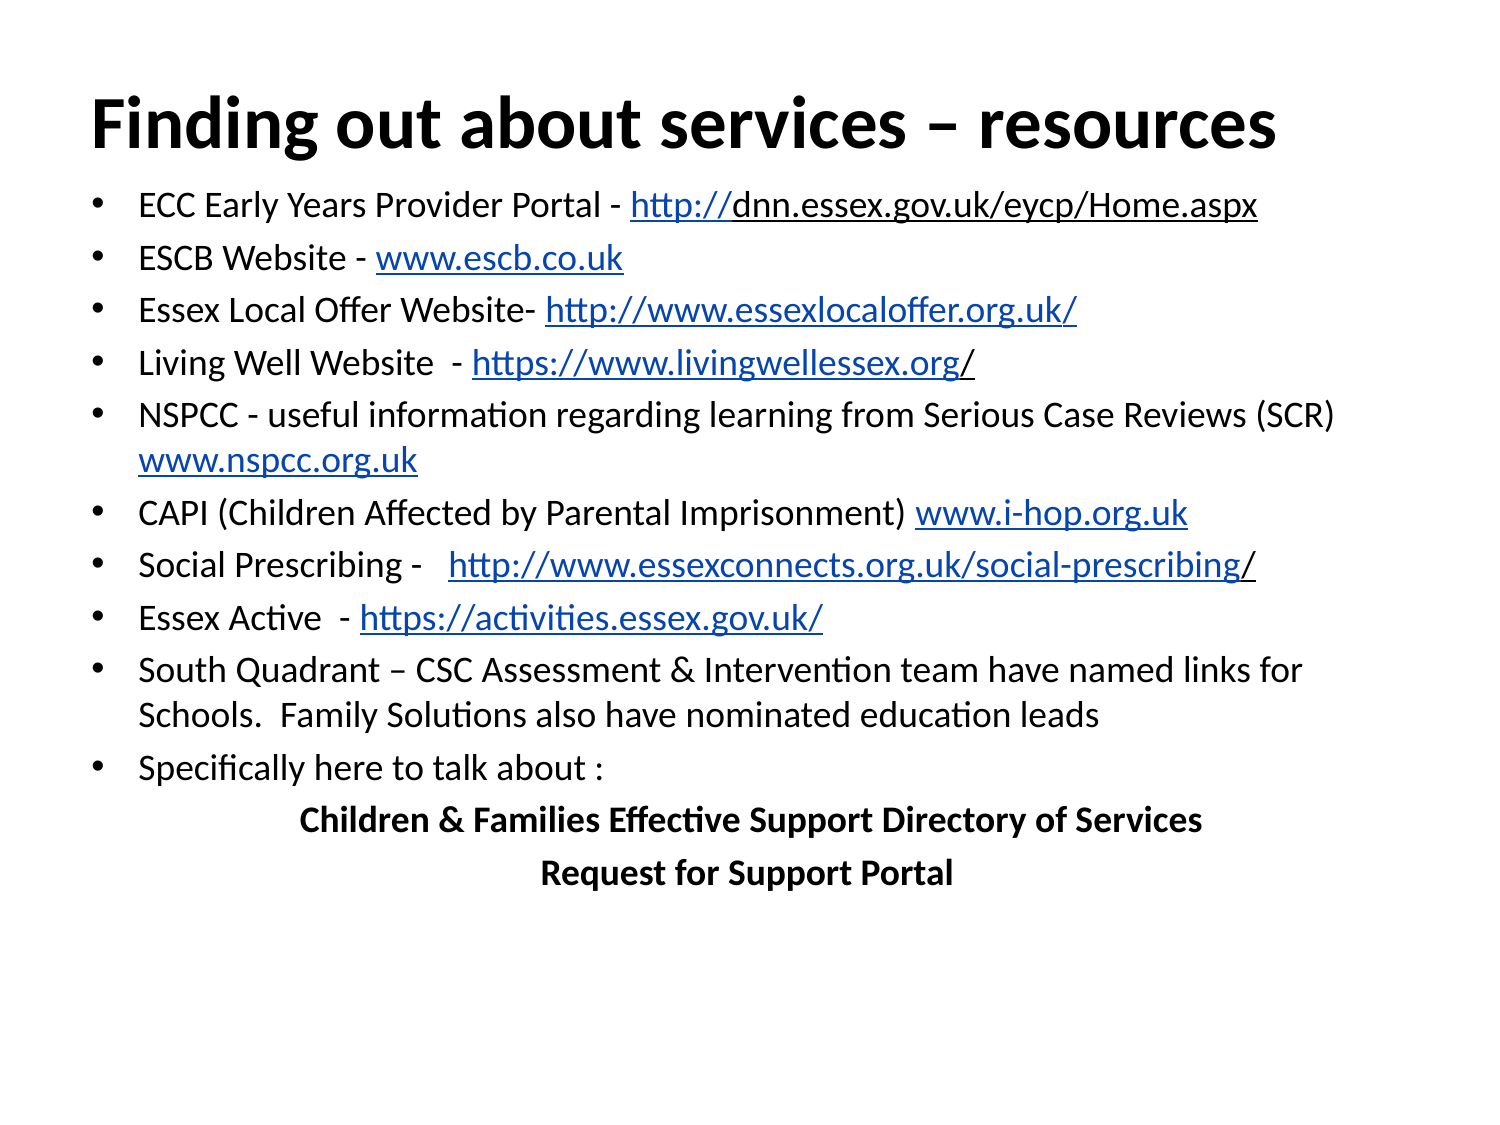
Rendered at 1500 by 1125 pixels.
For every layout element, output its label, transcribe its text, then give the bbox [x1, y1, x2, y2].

title Finding out about services – resources [76, 66, 1424, 172]
list ECC Early Years Provider Portal - http://dnn.essex.gov.uk/eycp/Home.aspx ESCB Website - www.escb.co.uk Essex Local Offer Website- http://www.essexlocaloffer.org.uk/ Living Well Website - https://www.livingwellessex.org/ NSPCC - useful information regarding learning from Serious Case Reviews (SCR) www.nspcc.org.uk CAPI (Children Affected by Parental Imprisonment) www.i-hop.org.uk Social Prescribing - http://www.essexconnects.org.uk/social-prescribing/ Essex Active - https://activities.essex.gov.uk/ South Quadrant – CSC Assessment & Intervention team have named links for Schools. Family Solutions also have nominated education leads Specifically here to talk about : Children & Families Effective Support Directory of Services Request for Support Portal [76, 172, 1427, 993]
